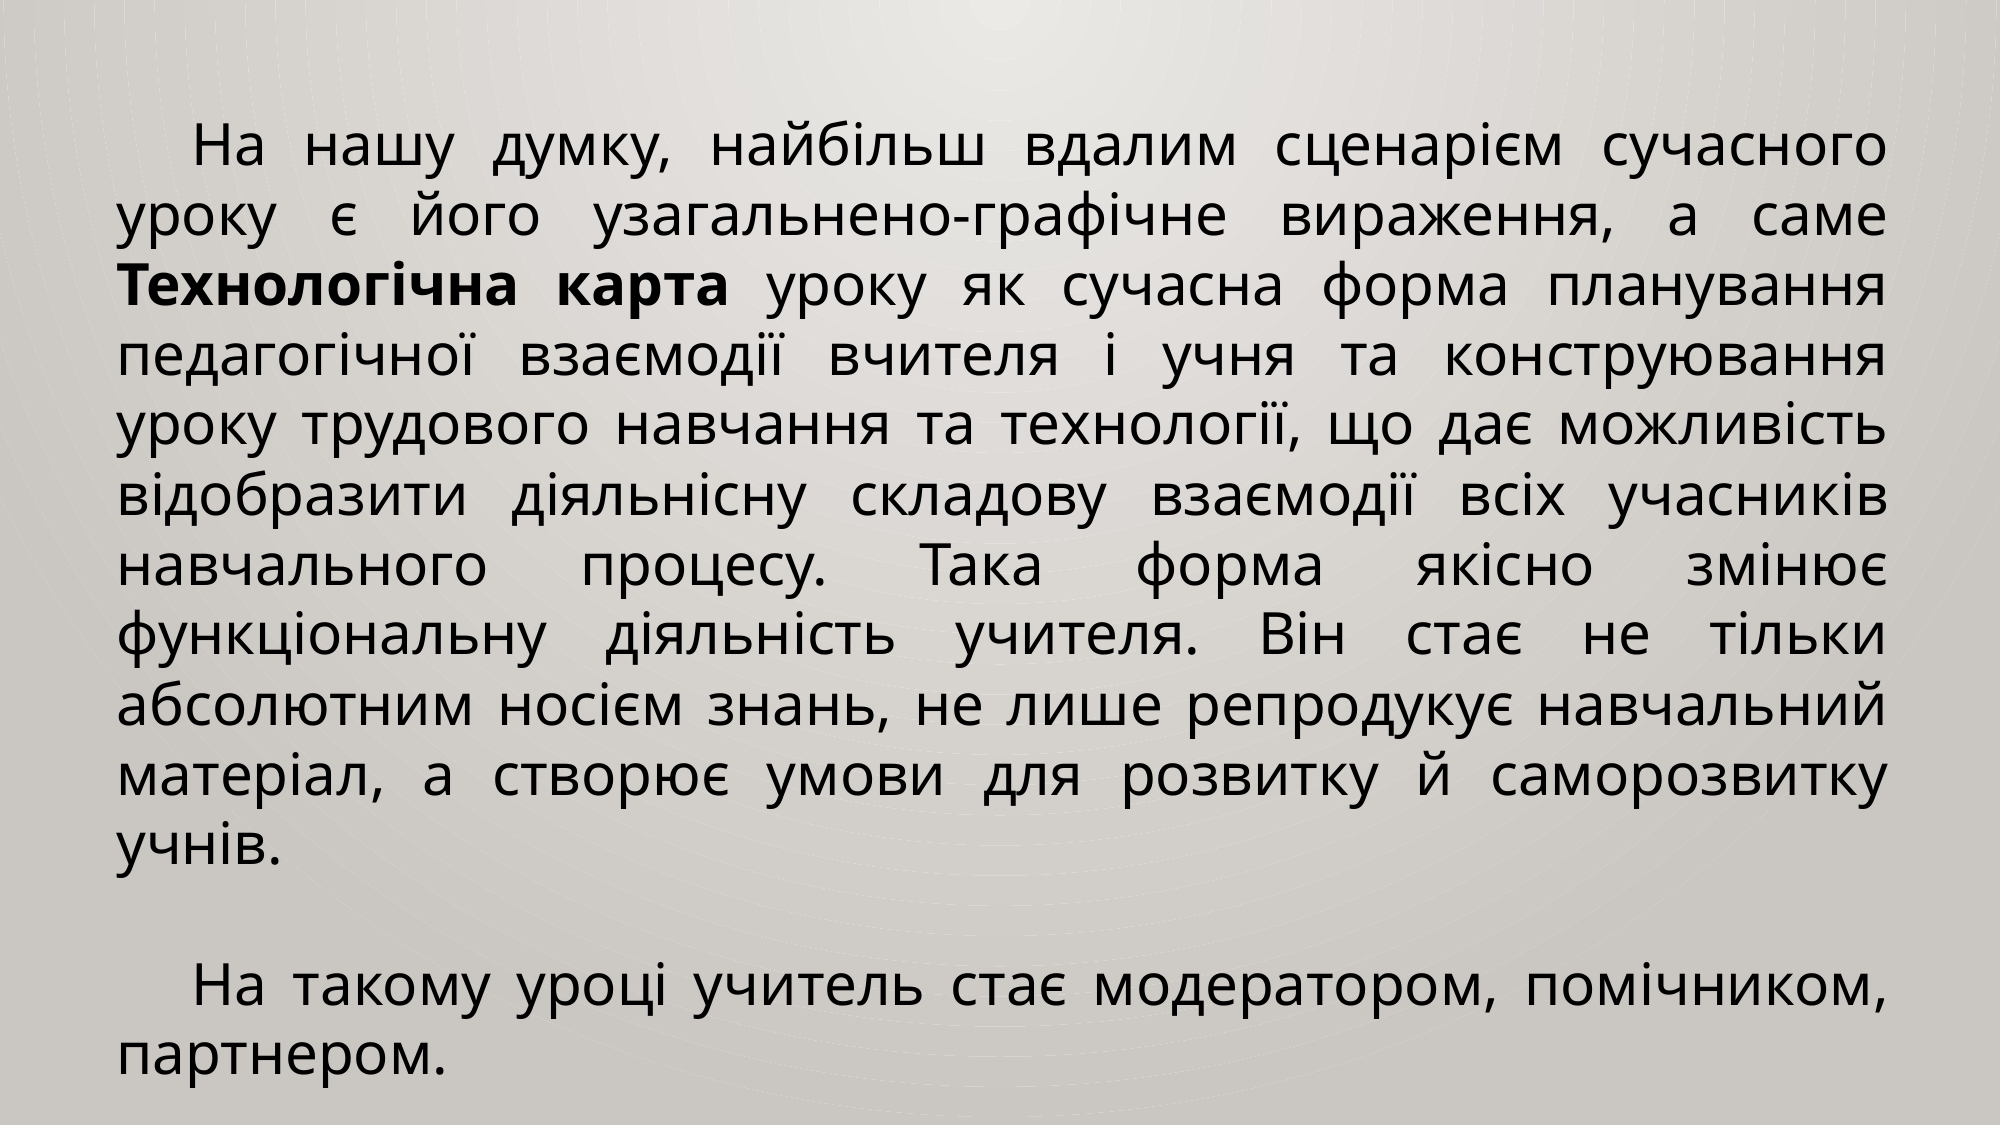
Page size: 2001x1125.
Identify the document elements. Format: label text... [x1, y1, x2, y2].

text_box На нашу думку, найбільш вдалим сценарієм сучасного уроку є його узагальнено-графічне вираження, а саме Технологічна карта уроку як сучасна форма планування педагогічної взаємодії вчителя і учня та конструювання уроку трудового навчання та технології, що дає можливість відобразити діяльнісну складову взаємодії всіх учасників навчального процесу. Така форма якісно змінює функціональну діяльність учителя. Він стає не тільки абсолютним носієм знань, не лише репродукує навчальний матеріал, а створює умови для розвитку й саморозвитку учнів. На такому уроці учитель стає модератором, помічником, партнером. [101, 99, 1904, 1094]
